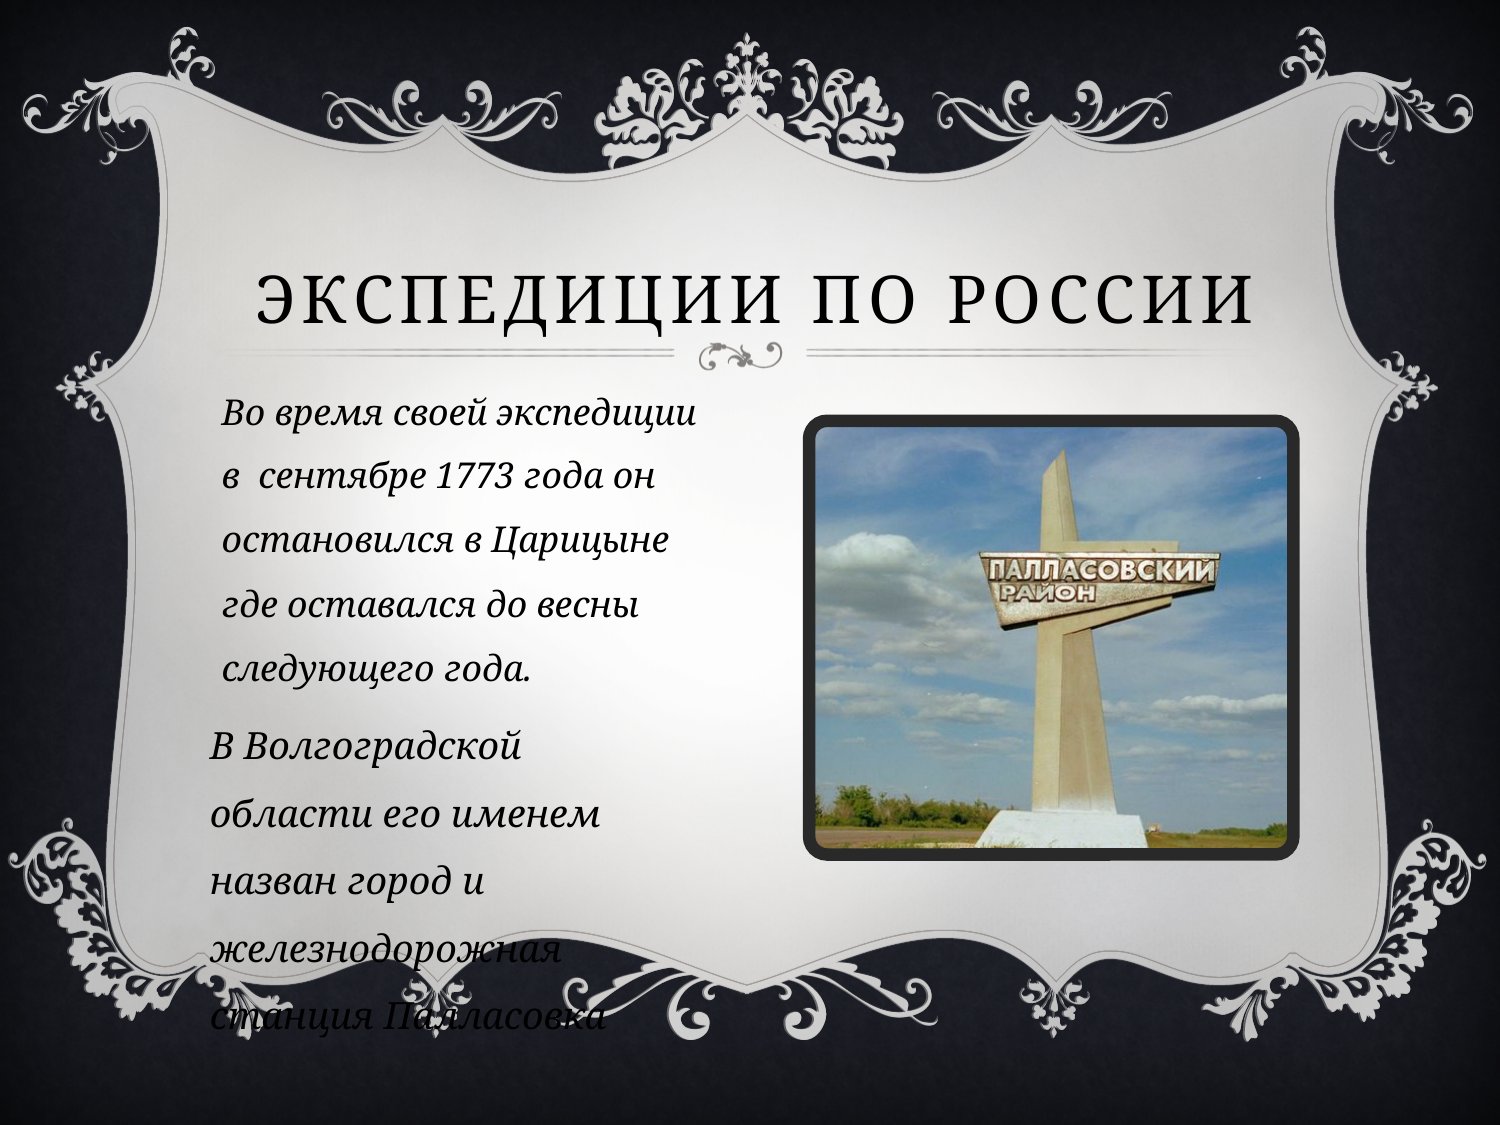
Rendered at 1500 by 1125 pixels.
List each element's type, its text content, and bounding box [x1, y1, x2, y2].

list В Волгоградской области его именем назван город и железнодорожная станция Палласовка [194, 692, 708, 1125]
picture [0, 0, 1500, 1125]
list Во время своей экспедиции в сентябре 1773 года он остановился в Царицыне где оставался до весны следующего года. [206, 360, 720, 716]
title Экспедиции по россии [230, 231, 1281, 345]
